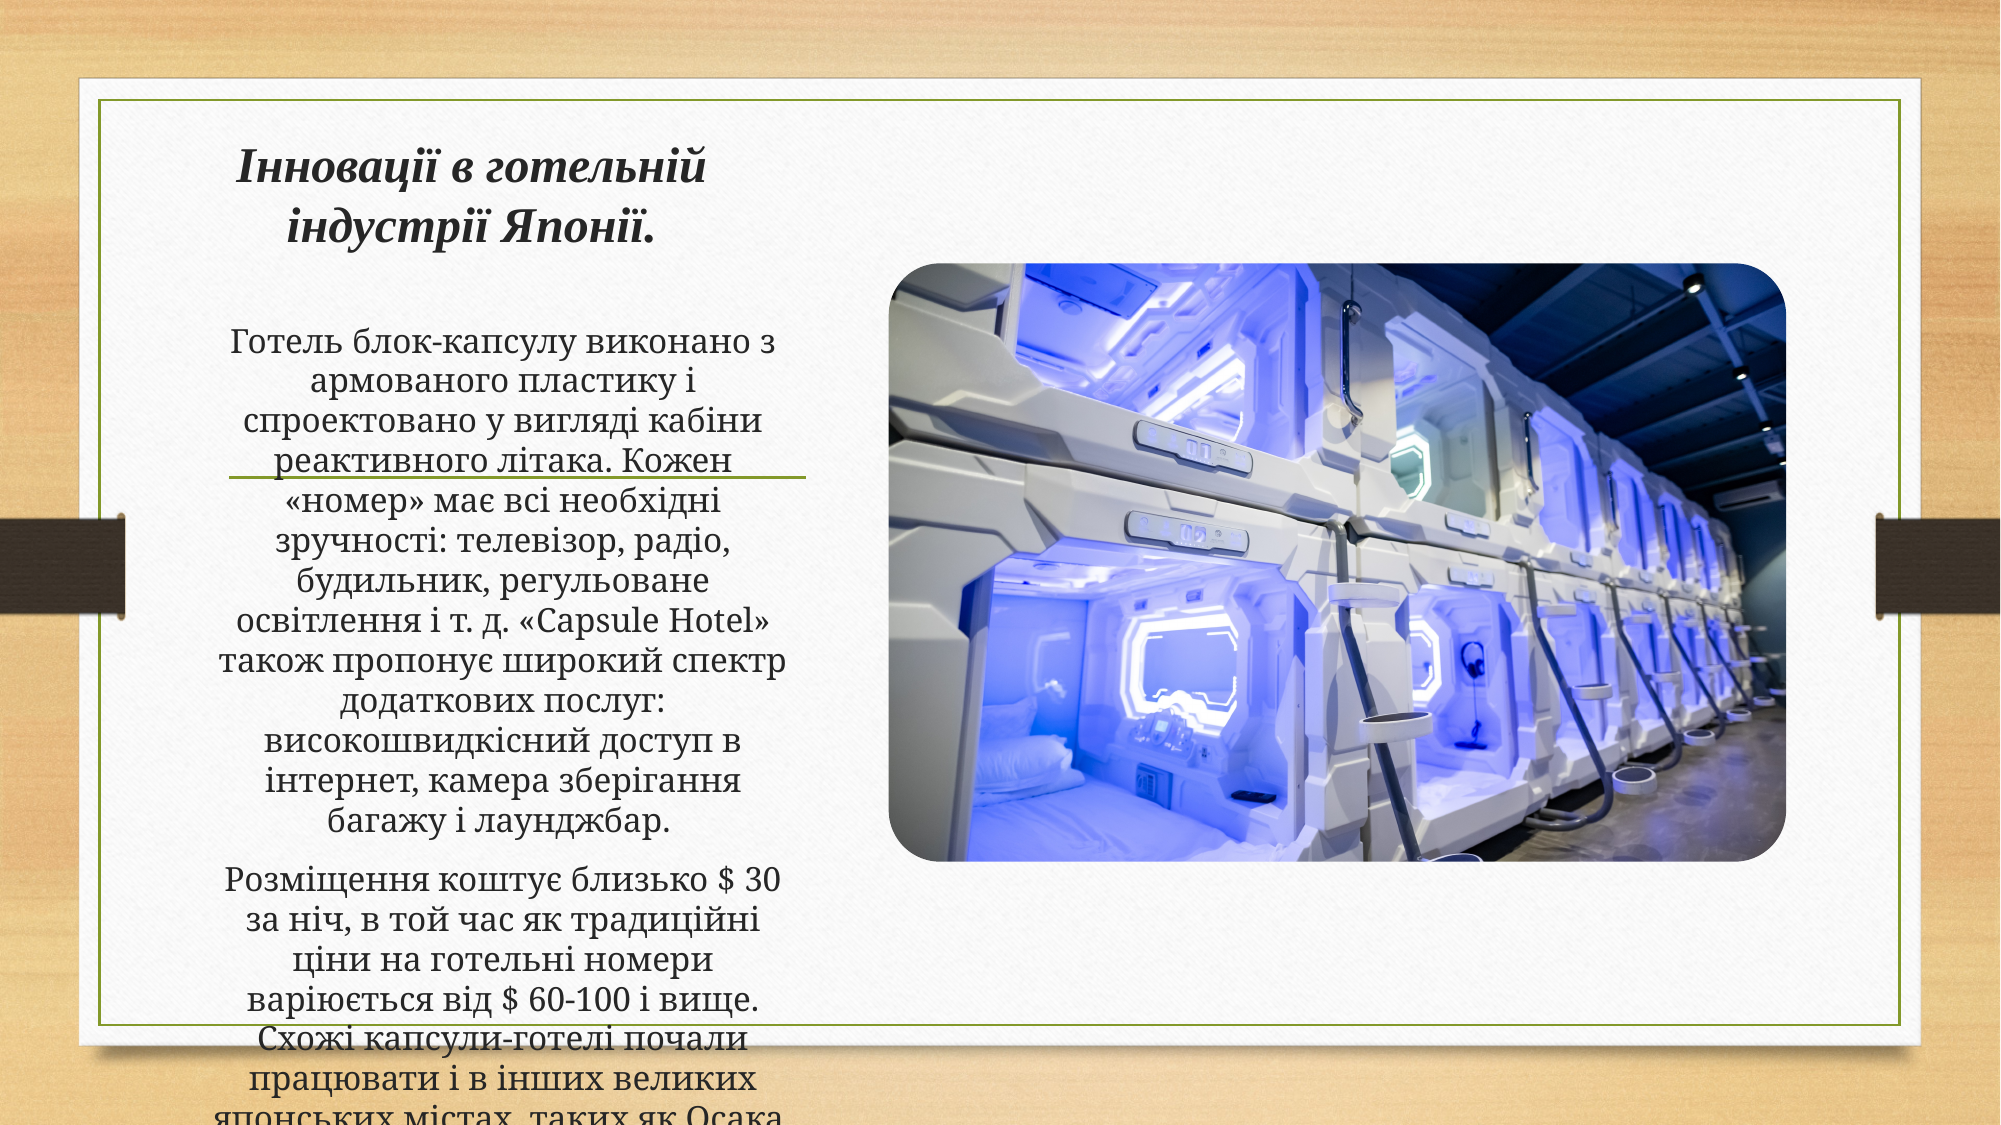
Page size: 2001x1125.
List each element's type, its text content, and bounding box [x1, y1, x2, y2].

title Інновації в готельній індустрії Японії. [166, 100, 777, 260]
picture [0, 0, 2001, 1125]
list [888, 263, 1787, 862]
list Готель блок-капсулу виконано з армованого пластику і спроектовано у вигляді кабіни реактивного літака. Кожен «номер» має всі необхідні зручності: телевізор, радіо, будильник, регульоване освітлення і т. д. «Capsule Hotel» також пропонує широкий спектр додаткових послуг: високошвидкісний доступ в інтернет, камера зберігання багажу і лаунджбар. Розміщення коштує близько $ 30 за ніч, в той час як традиційні ціни на готельні номери варіюється від $ 60-100 і вище. Схожі капсули-готелі почали працювати і в інших великих японських містах, таких як Осака, наприклад. [198, 312, 809, 992]
